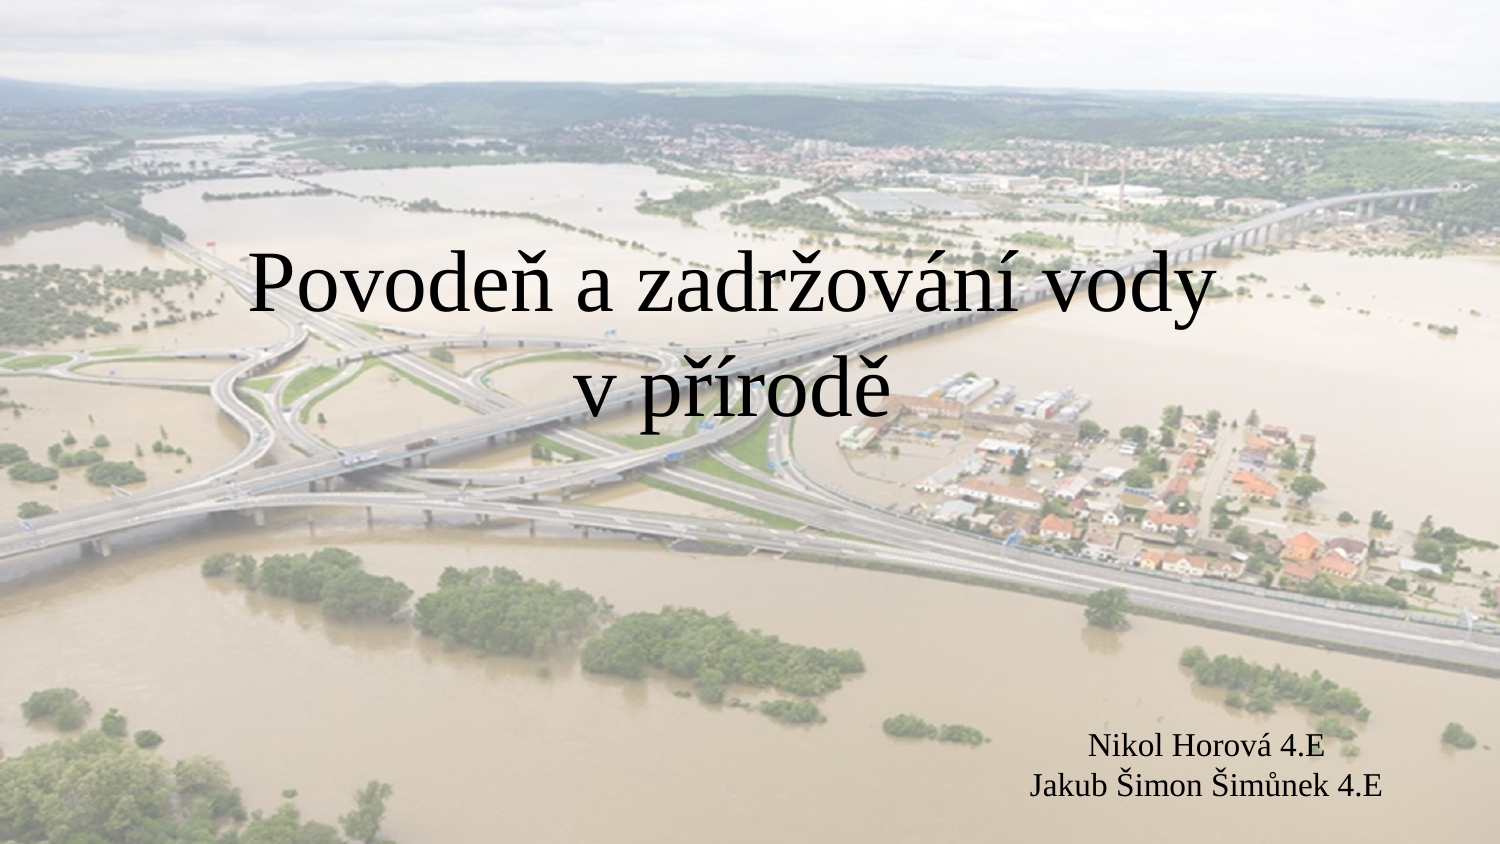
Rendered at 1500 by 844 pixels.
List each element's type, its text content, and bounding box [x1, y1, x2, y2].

subtitle Nikol Horová 4.E Jakub Šimon Šimůnek 4.E [913, 708, 1500, 844]
title Povodeň a zadržování vody v přírodě [225, 222, 1240, 450]
picture [0, 0, 1500, 844]
